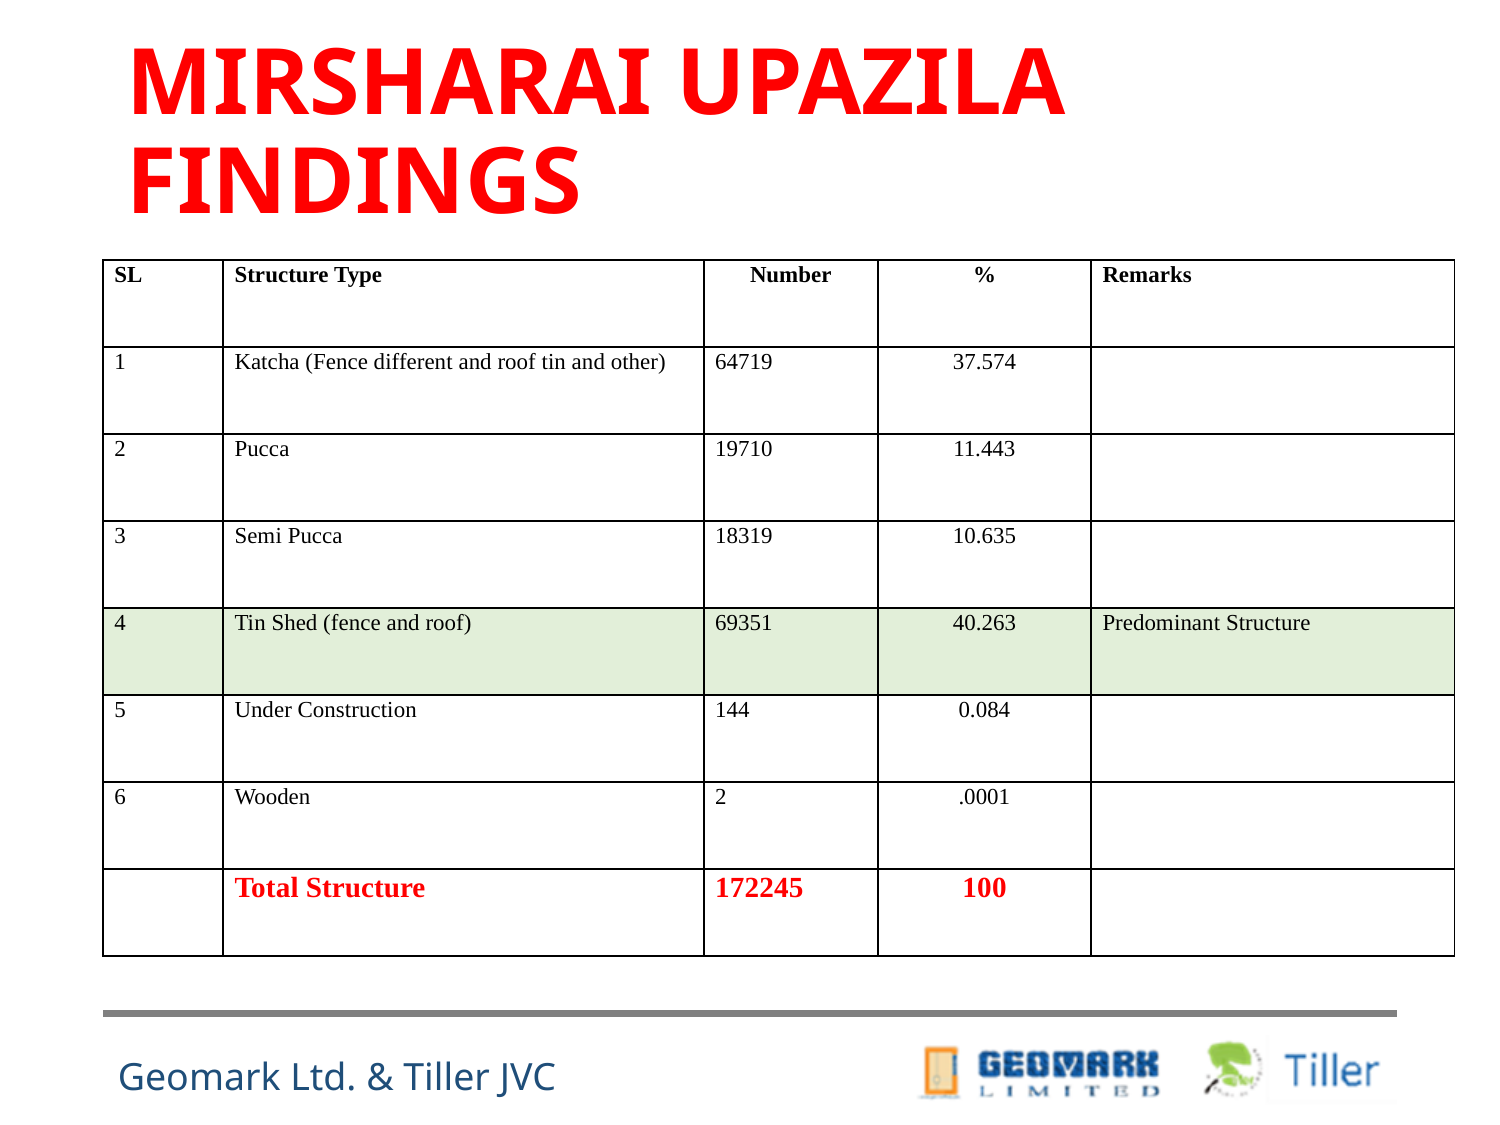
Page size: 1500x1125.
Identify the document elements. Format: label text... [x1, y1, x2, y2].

table_cell [1092, 696, 1454, 781]
table_cell 6 [104, 783, 222, 868]
table_cell Under Construction [224, 696, 703, 781]
table_cell [1092, 435, 1454, 520]
table_cell 5 [104, 696, 222, 781]
table_cell Predominant Structure [1092, 609, 1454, 694]
title MIRSHARAI UPAZILA FINDINGS [111, 25, 1460, 244]
picture [911, 1035, 1397, 1116]
table_header % [879, 261, 1090, 346]
table_cell 2 [104, 435, 222, 520]
table_cell [104, 870, 222, 955]
table_cell Semi Pucca [224, 522, 703, 607]
table_cell 2 [705, 783, 877, 868]
table_cell 4 [104, 609, 222, 694]
table_cell 0.084 [879, 696, 1090, 781]
table_cell 1 [104, 348, 222, 433]
table_cell 40.263 [879, 609, 1090, 694]
table_header Number [705, 261, 877, 346]
table_cell 144 [705, 696, 877, 781]
table_cell [1092, 783, 1454, 868]
table_cell Tin Shed (fence and roof) [224, 609, 703, 694]
table_cell 69351 [705, 609, 877, 694]
table_cell 10.635 [879, 522, 1090, 607]
table_cell [1092, 870, 1454, 955]
table_cell 64719 [705, 348, 877, 433]
table_cell 100 [879, 870, 1090, 955]
table_cell Pucca [224, 435, 703, 520]
table_cell 18319 [705, 522, 877, 607]
table_cell [1092, 522, 1454, 607]
table_cell Total Structure [224, 870, 703, 955]
table_cell .0001 [879, 783, 1090, 868]
table_header Remarks [1092, 261, 1454, 346]
table_cell Wooden [224, 783, 703, 868]
table_cell 172245 [705, 870, 877, 955]
table_header Structure Type [224, 261, 703, 346]
table_cell [1092, 348, 1454, 433]
table_cell 11.443 [879, 435, 1090, 520]
table_header SL [104, 261, 222, 346]
table_cell Katcha (Fence different and roof tin and other) [224, 348, 703, 433]
table_cell 19710 [705, 435, 877, 520]
table_cell 37.574 [879, 348, 1090, 433]
table_cell 3 [104, 522, 222, 607]
